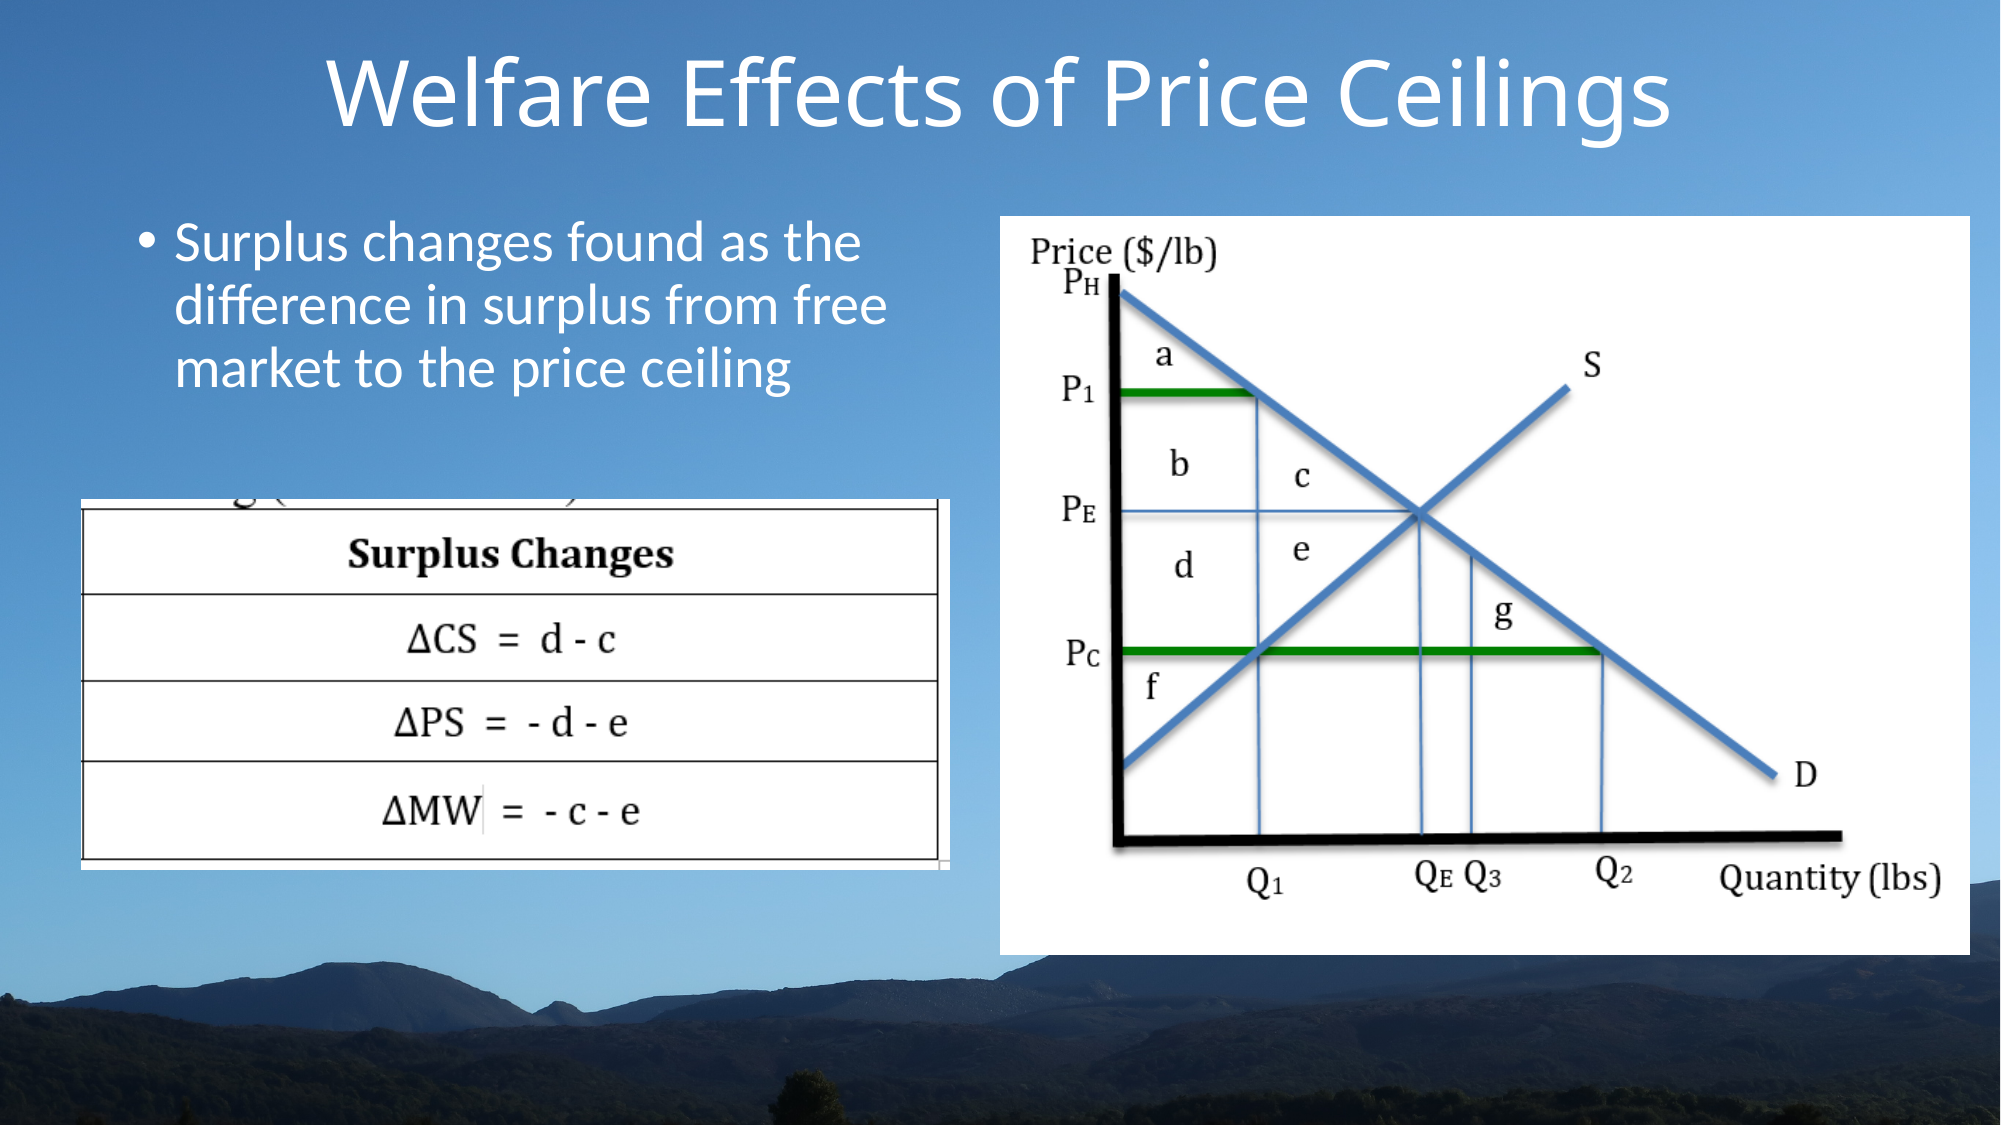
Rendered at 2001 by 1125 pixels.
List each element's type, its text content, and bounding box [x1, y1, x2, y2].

list Surplus changes found as the difference in surplus from free market to the price ceiling [121, 203, 1001, 1049]
picture [0, 0, 2001, 1125]
title Welfare Effects of Price Ceilings [253, 39, 1748, 174]
